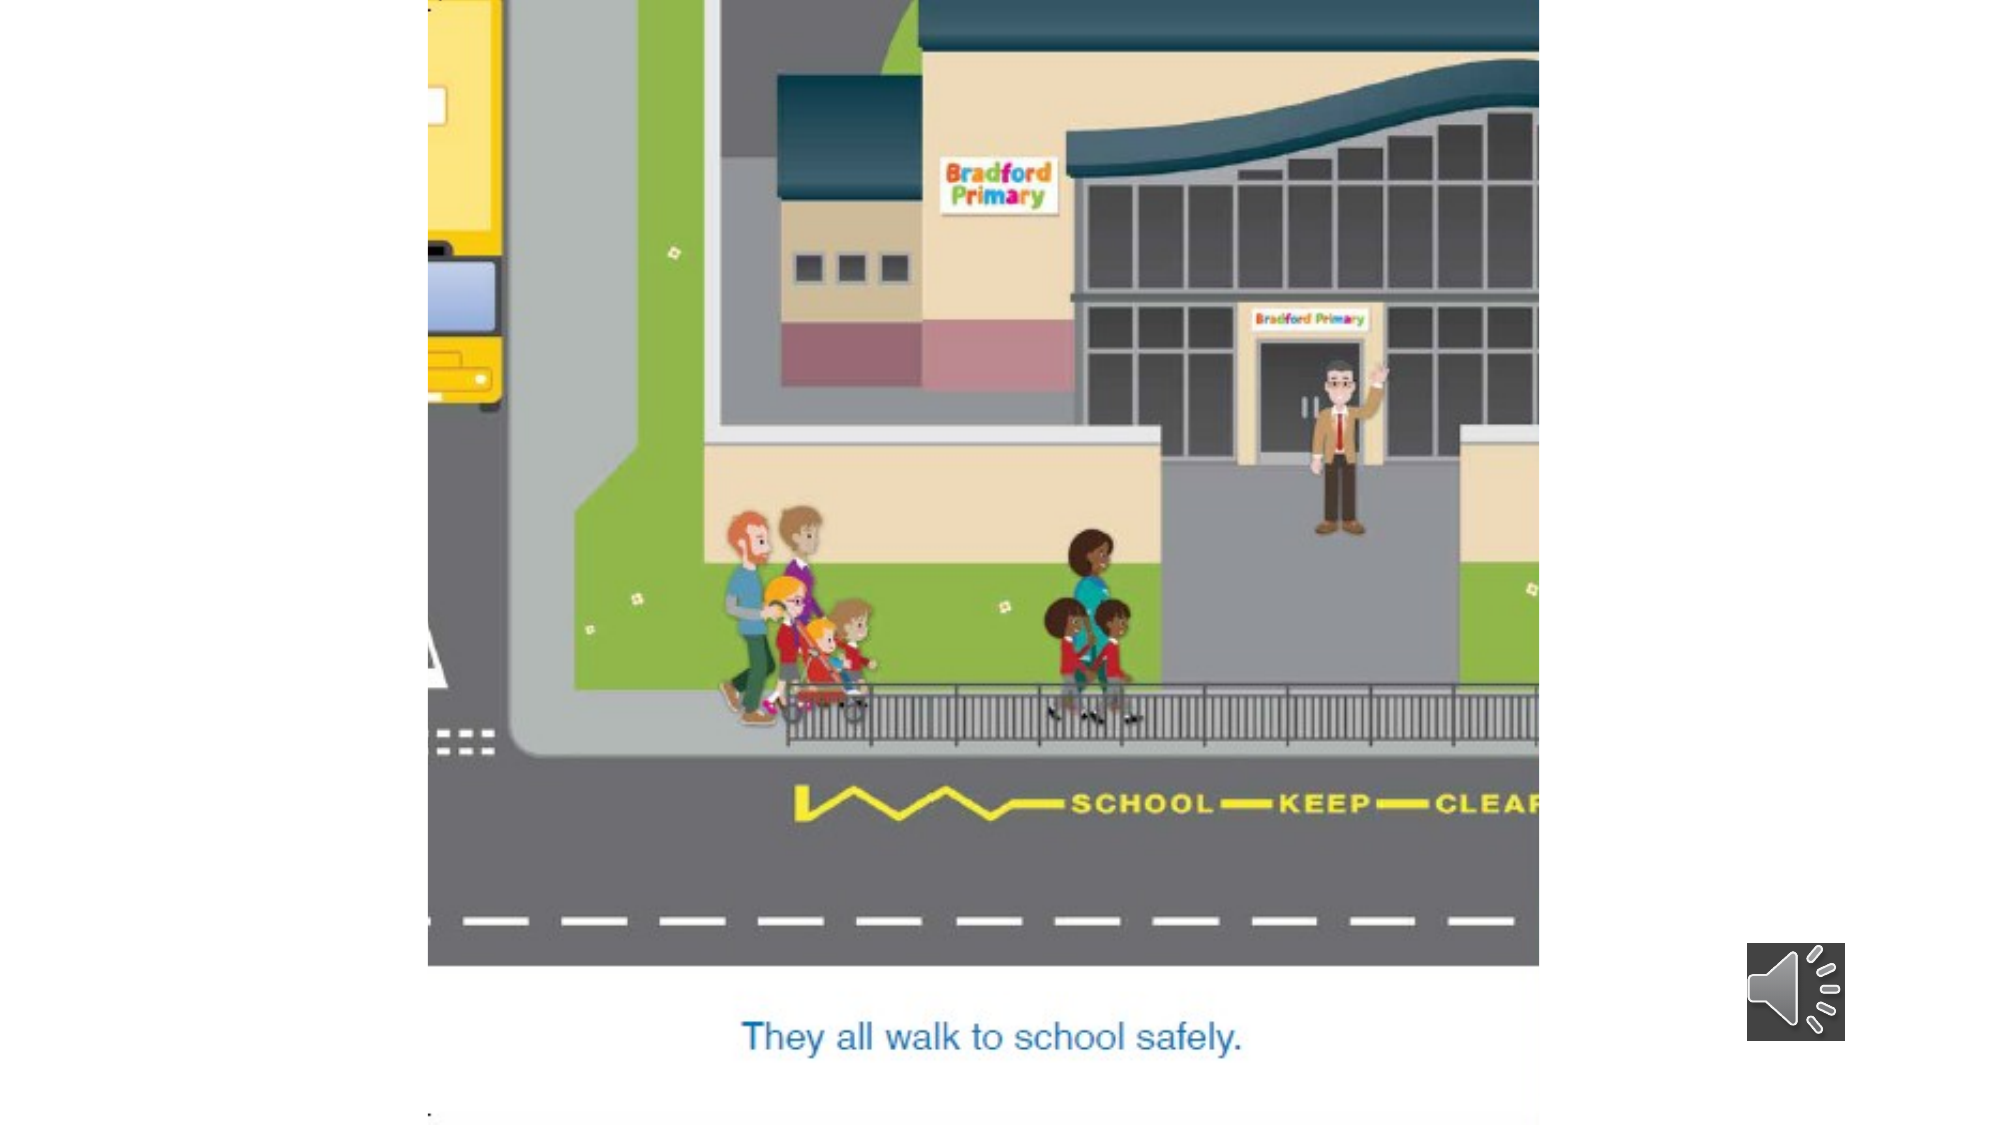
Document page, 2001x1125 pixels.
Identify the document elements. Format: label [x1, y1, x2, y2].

picture [1746, 942, 1847, 1043]
picture [427, 0, 1540, 1125]
